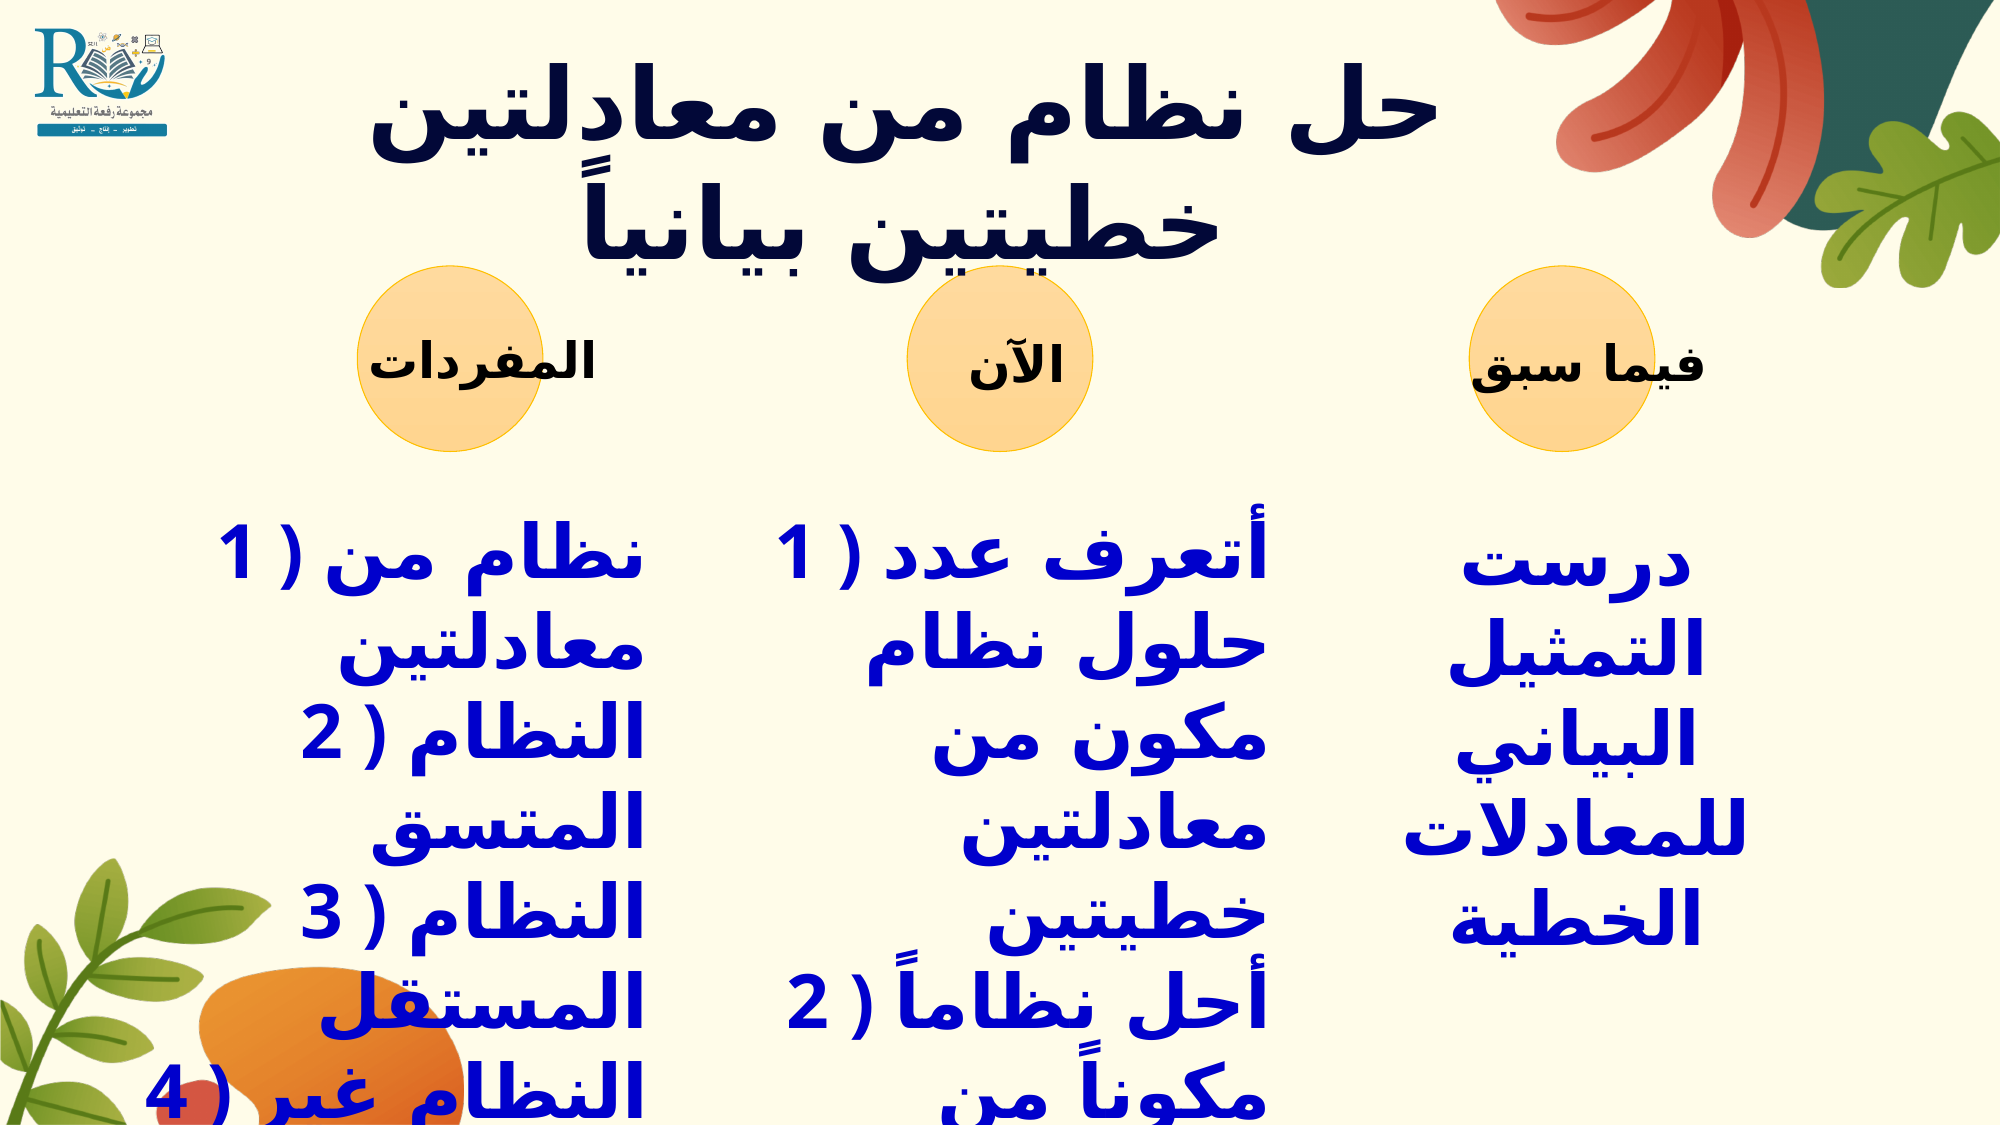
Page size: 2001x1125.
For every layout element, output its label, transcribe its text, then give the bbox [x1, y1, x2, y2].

text_box [1475, 265, 1649, 323]
text_box المفردات [353, 320, 663, 396]
picture [27, 0, 176, 149]
text_box [1477, 399, 1647, 453]
text_box [364, 396, 536, 453]
picture [1, 859, 83, 1124]
text_box حل نظام من معادلتين خطيتين بيانياً [344, 32, 1470, 288]
picture [1496, 0, 1999, 288]
text_box [365, 265, 536, 320]
text_box الآن [953, 325, 1263, 400]
text_box 1 ) أتعرف عدد حلول نظام مكون من معادلتين خطيتين 2 ) أحل نظاماً مكوناً من معادلتين خطيتين بيانياً [706, 496, 1287, 1125]
text_box درست التمثيل البياني للمعادلات الخطية [1330, 502, 1823, 968]
text_box [906, 288, 1088, 453]
text_box 1 ) نظام من معادلتين 2 ) النظام المتسق 3 ) النظام المستقل 4 ) النظام غير المستقل 5 ) النظام غير المتسق [83, 496, 663, 1125]
text_box فيما سبق [1455, 323, 1765, 399]
